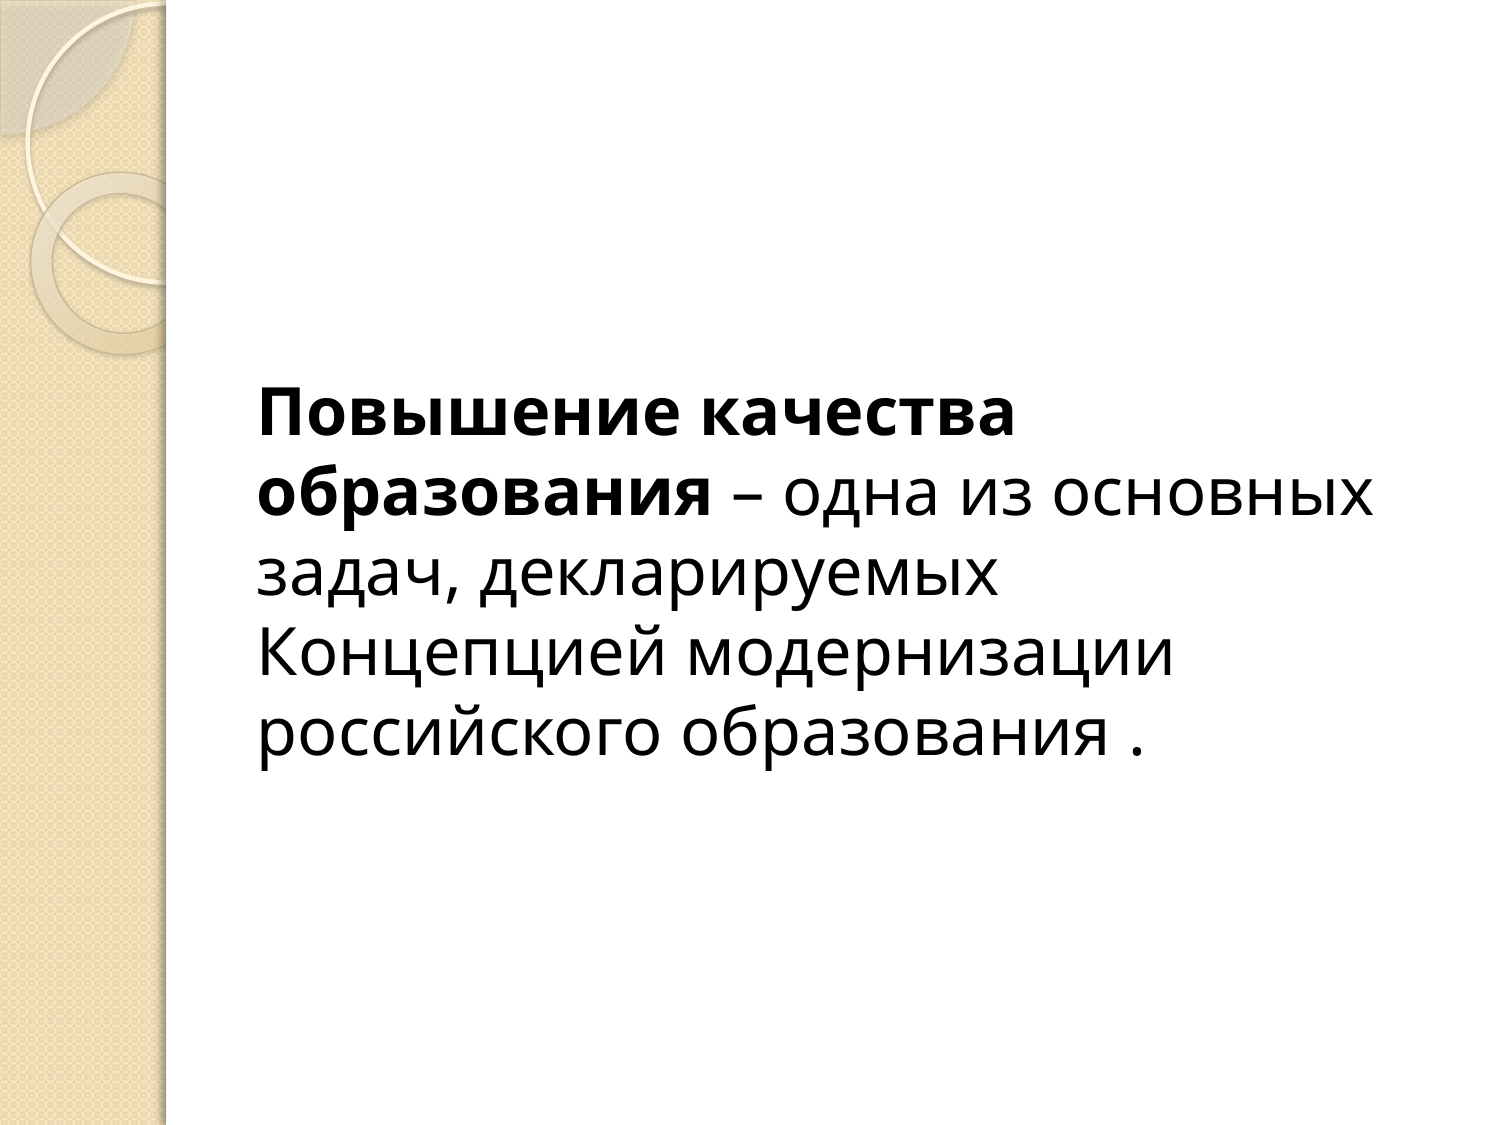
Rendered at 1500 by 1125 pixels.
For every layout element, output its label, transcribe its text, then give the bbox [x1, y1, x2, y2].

text_box Повышение качества образования – одна из основных задач, декларируемых Концепцией модернизации российского образования . [242, 361, 1412, 977]
